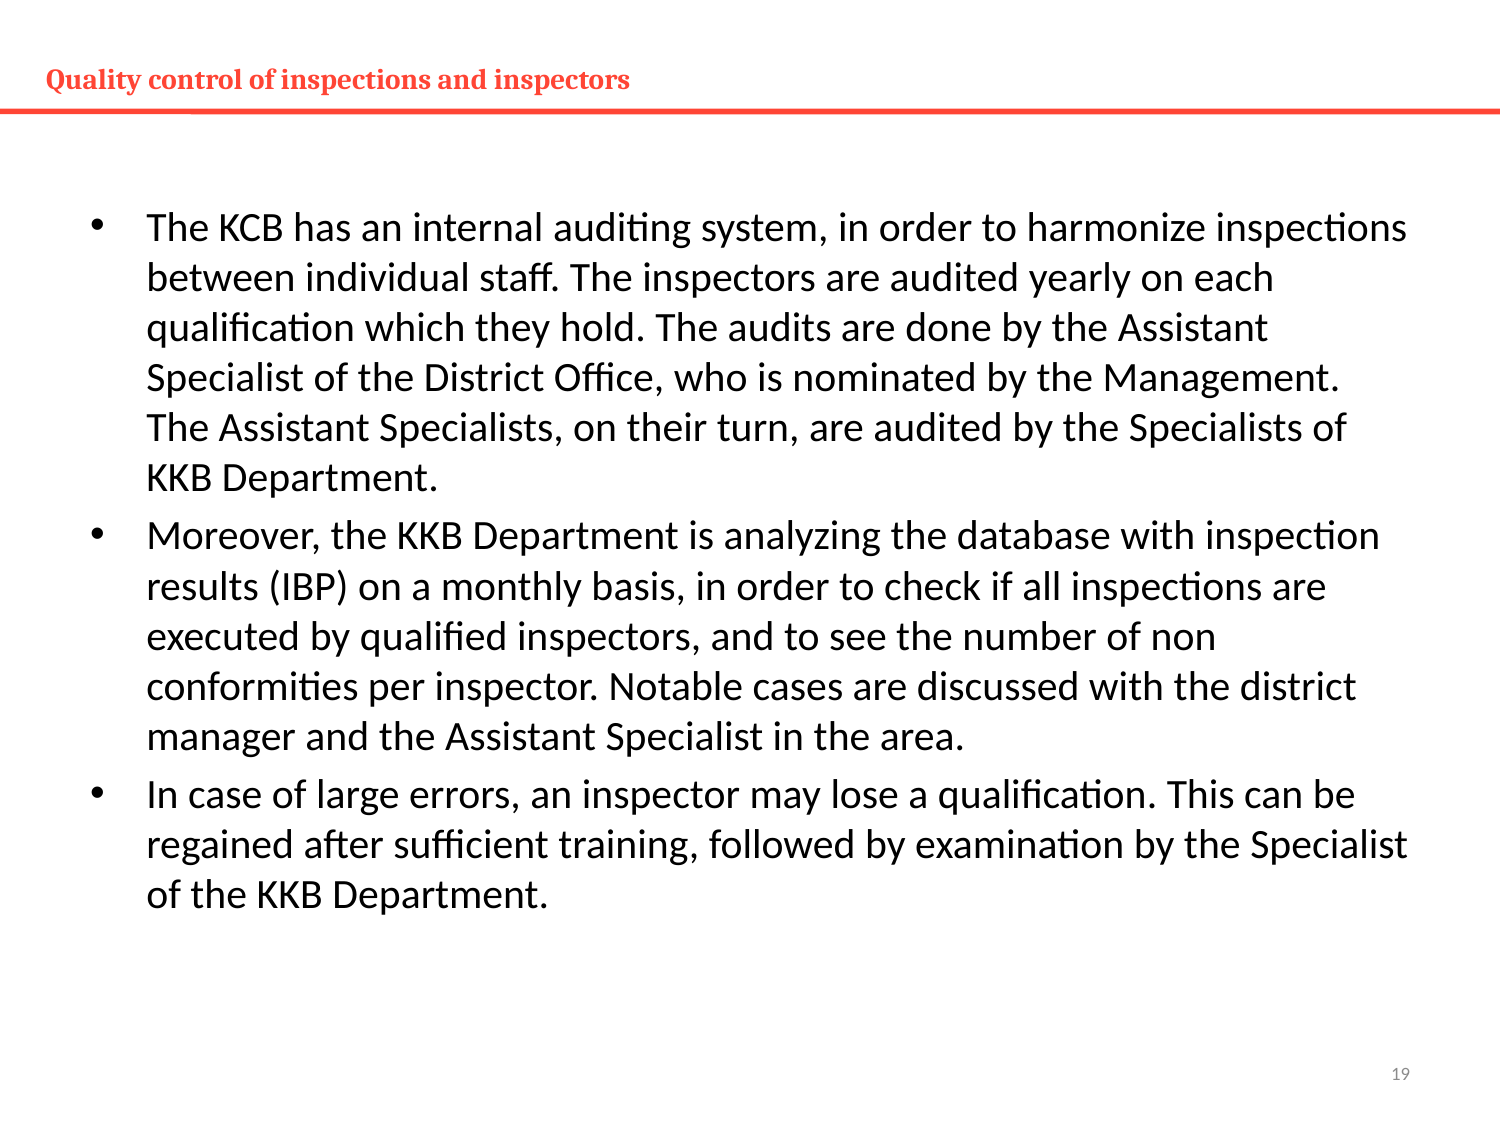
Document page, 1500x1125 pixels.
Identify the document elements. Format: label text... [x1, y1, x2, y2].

slide_number 19 [1074, 1042, 1425, 1103]
list The KCB has an internal auditing system, in order to harmonize inspections between individual staff. The inspectors are audited yearly on each qualification which they hold. The audits are done by the Assistant Specialist of the District Office, who is nominated by the Management. The Assistant Specialists, on their turn, are audited by the Specialists of KKB Department. Moreover, the KKB Department is analyzing the database with inspection results (IBP) on a monthly basis, in order to check if all inspections are executed by qualified inspectors, and to see the number of non conformities per inspector. Notable cases are discussed with the district manager and the Assistant Specialist in the area. In case of large errors, an inspector may lose a qualification. This can be regained after sufficient training, followed by examination by the Specialist of the KKB Department. [75, 191, 1425, 1005]
title Quality control of inspections and inspectors [31, 51, 1381, 105]
